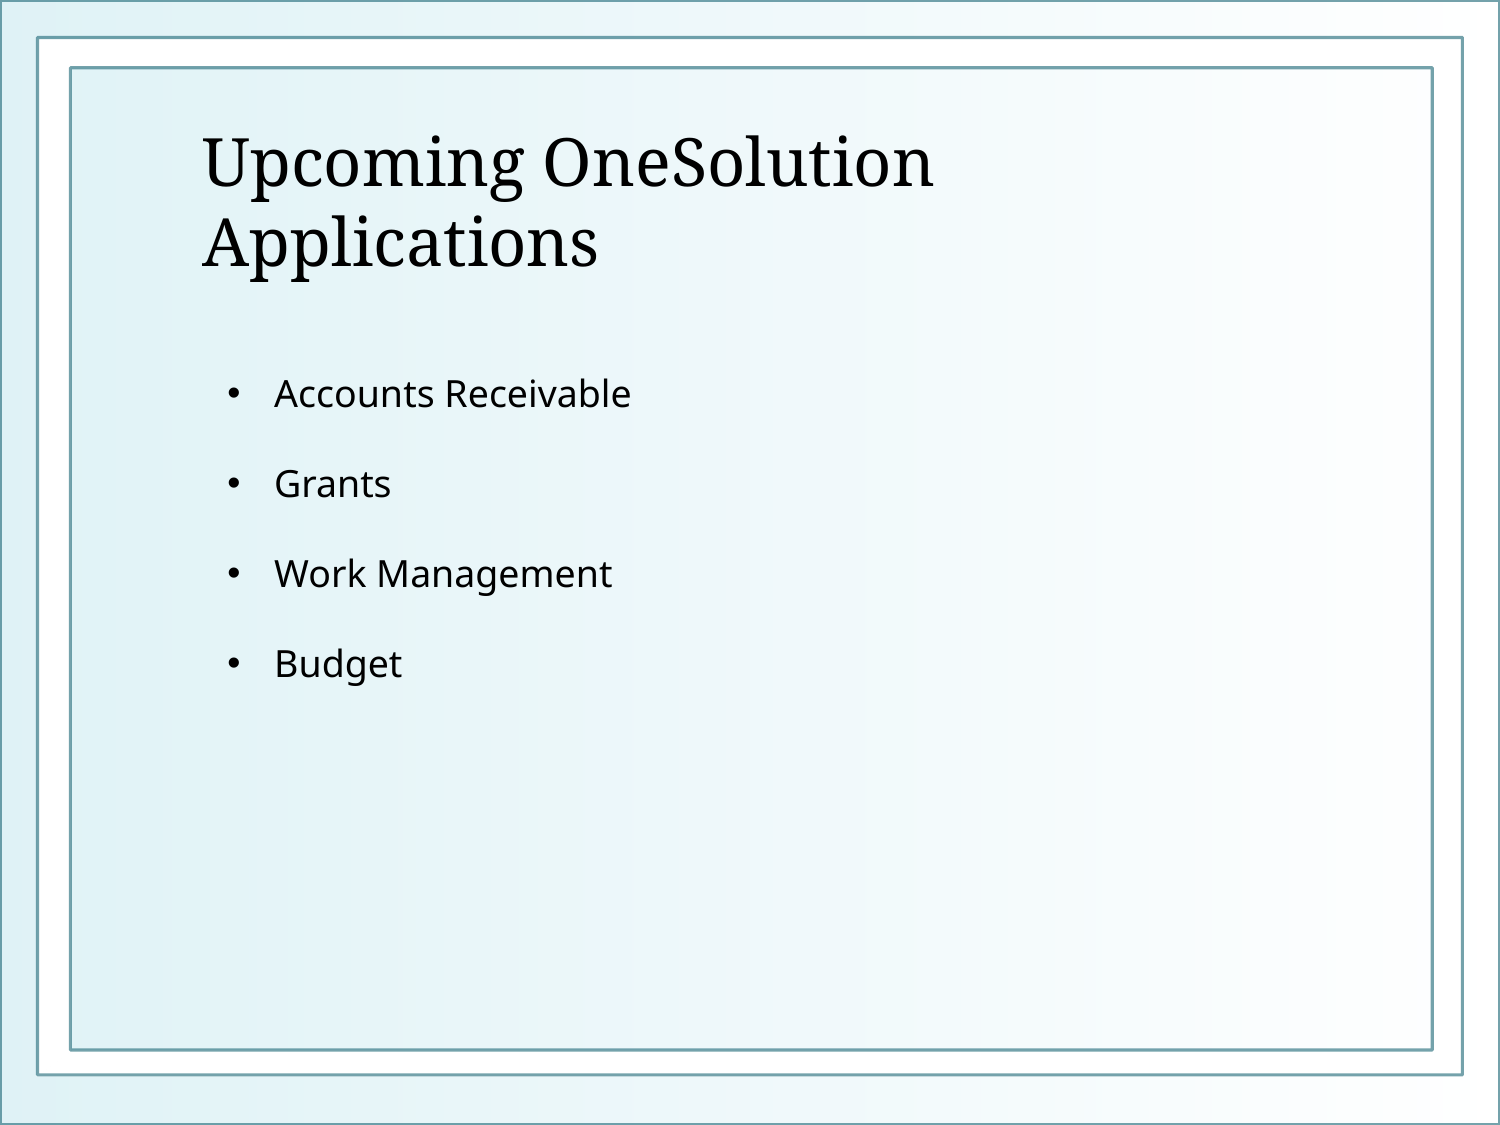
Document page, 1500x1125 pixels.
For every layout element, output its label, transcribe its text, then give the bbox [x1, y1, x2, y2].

title Upcoming OneSolution Applications [187, 87, 1325, 288]
text_box Accounts Receivable Grants Work Management Budget [212, 362, 1288, 693]
